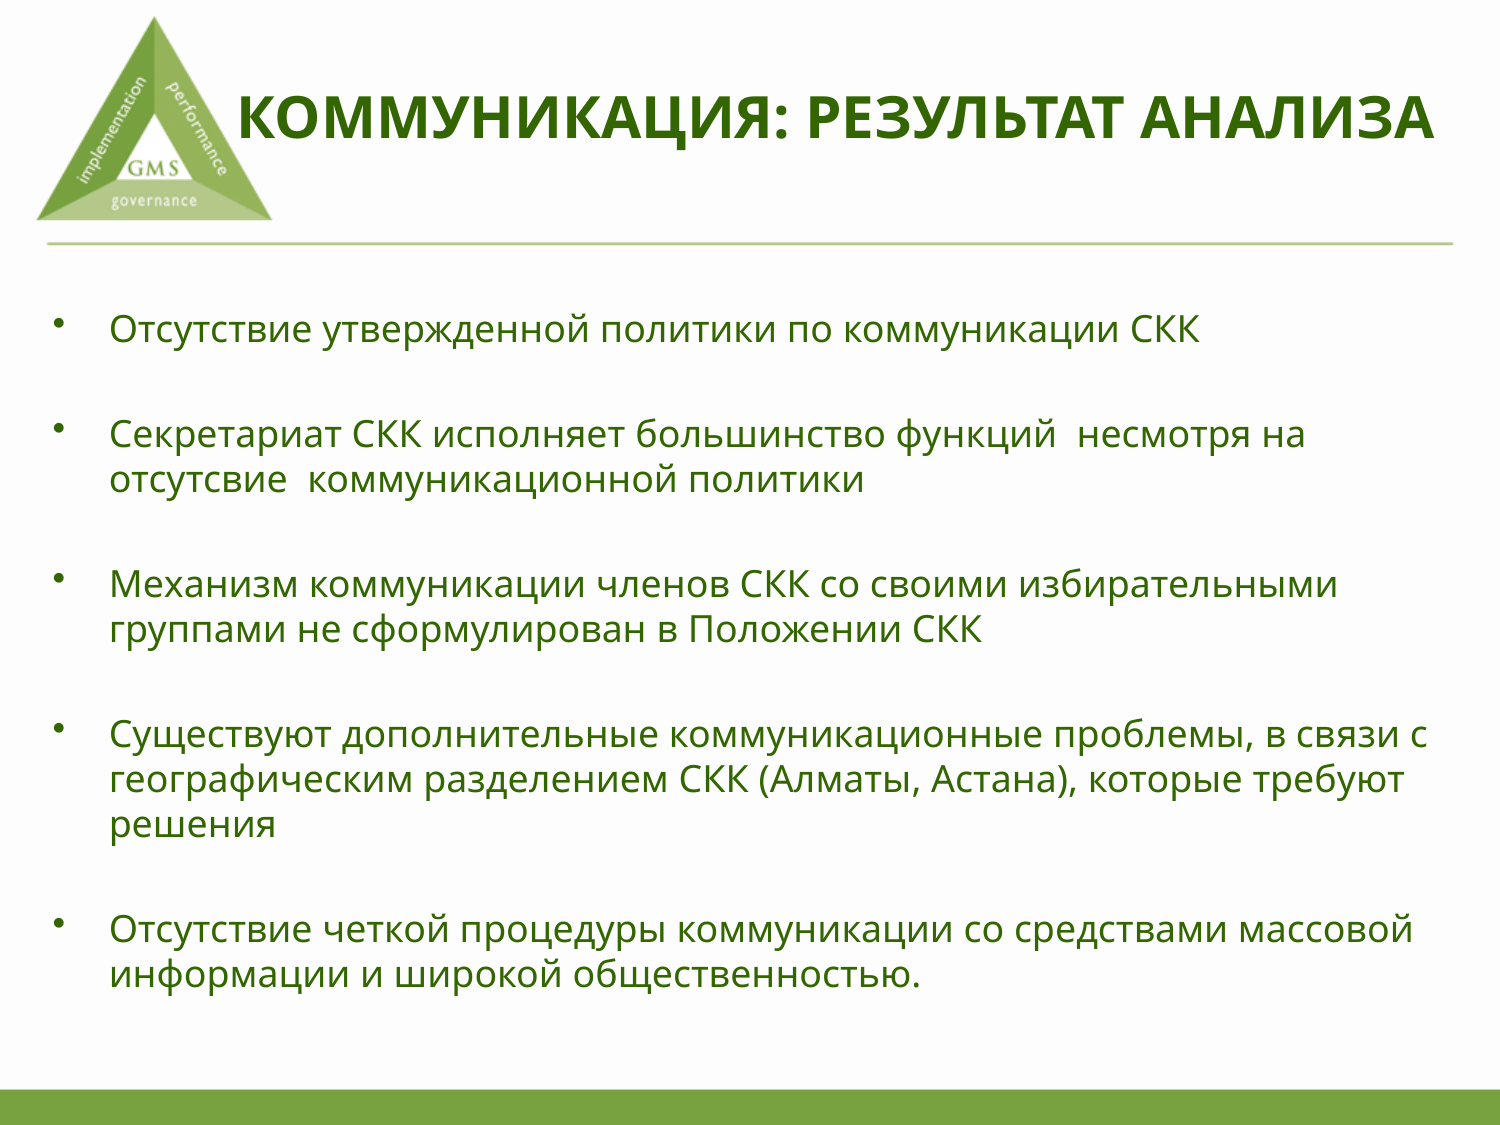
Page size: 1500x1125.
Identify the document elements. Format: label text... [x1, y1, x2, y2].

title КОММУНИКАЦИЯ: РЕЗУЛЬТАТ АНАЛИЗА [212, 24, 1476, 206]
list Отсутствие утвержденной политики по коммуникации СКК Секретариат СКК исполняет большинство функций несмотря на отсутсвие коммуникационной политики Механизм коммуникации членов СКК со своими избирательными группами не сформулирован в Положении СКК Существуют дополнительные коммуникационные проблемы, в связи с географическим разделением СКК (Алматы, Астана), которые требуют решения Отсутствие четкой процедуры коммуникации со средствами массовой информации и широкой общественностью. [37, 249, 1463, 1101]
picture [0, 0, 1500, 1125]
